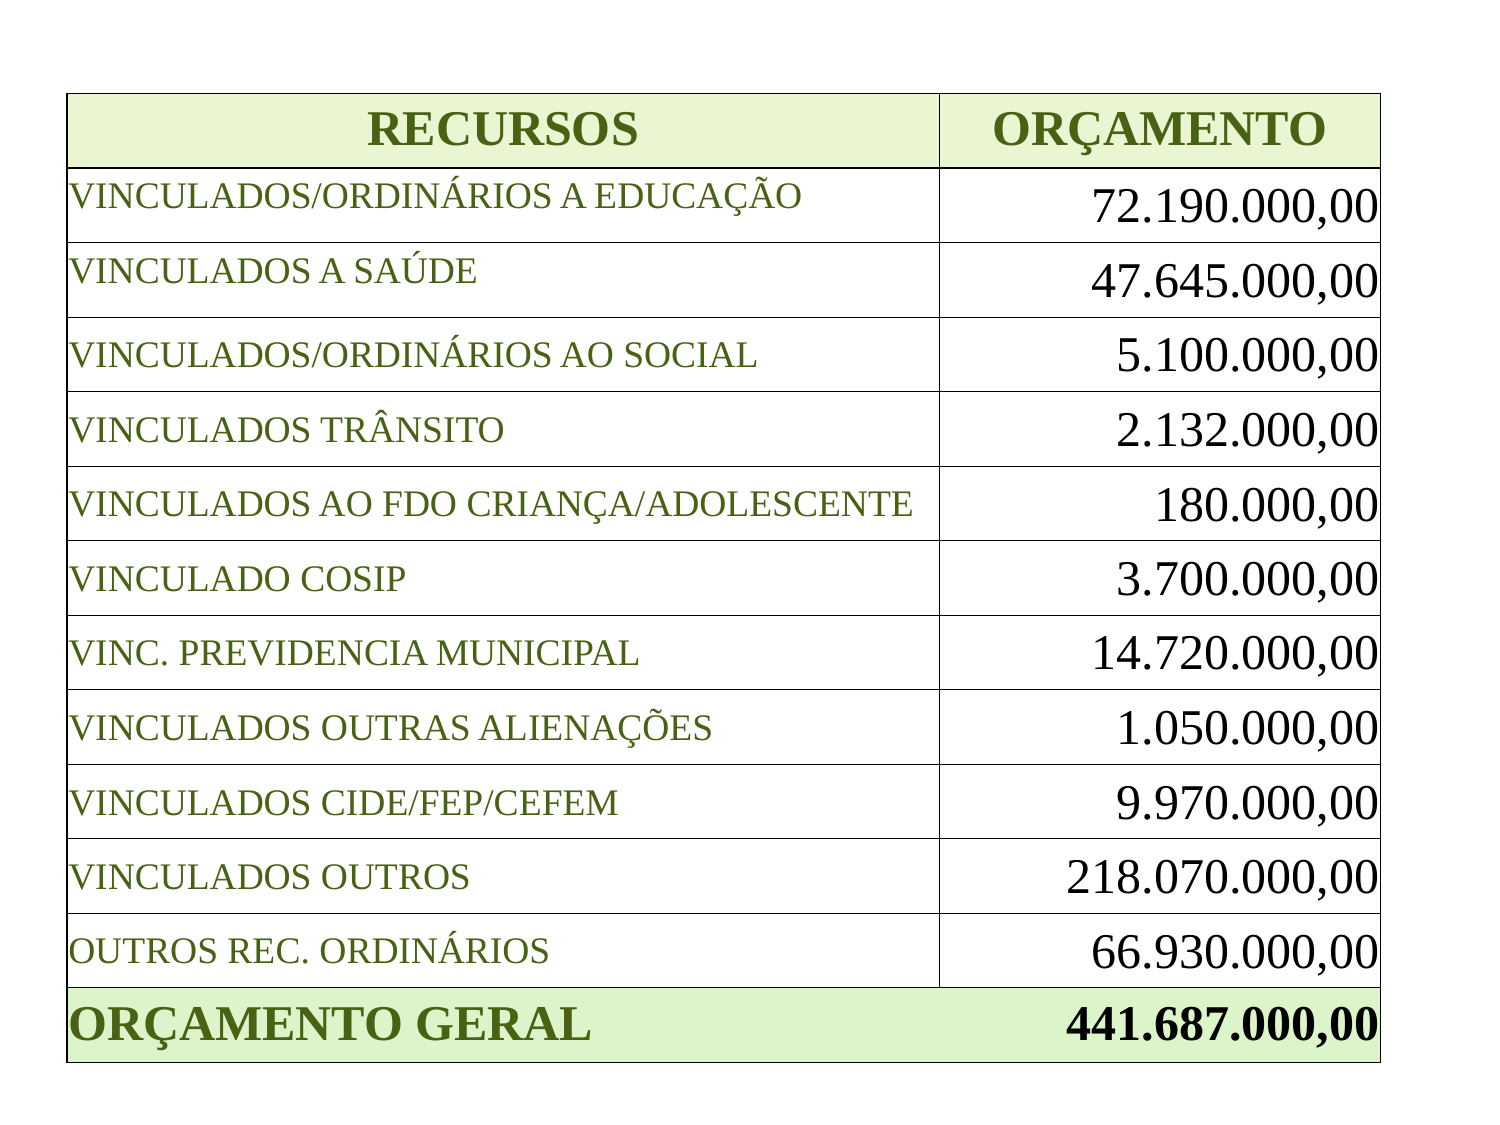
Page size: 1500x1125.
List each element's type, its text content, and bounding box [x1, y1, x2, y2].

table_cell 9.970.000,00 [940, 765, 1380, 838]
table_cell 1.050.000,00 [940, 690, 1380, 764]
table_cell VINCULADOS/ORDINÁRIOS AO SOCIAL [68, 318, 939, 391]
table_header RECURSOS [68, 94, 939, 167]
table_cell 2.132.000,00 [940, 392, 1380, 466]
table_cell VINCULADOS OUTROS [68, 839, 939, 913]
table_cell ORÇAMENTO GERAL [68, 988, 939, 1062]
table_cell VINCULADOS CIDE/FEP/CEFEM [68, 765, 939, 838]
table_cell VINCULADO COSIP [68, 541, 939, 615]
table_cell VINCULADOS OUTRAS ALIENAÇÕES [68, 690, 939, 764]
table_cell 180.000,00 [940, 467, 1380, 540]
table_cell VINCULADOS A SAÚDE [68, 243, 939, 317]
table_cell 72.190.000,00 [940, 169, 1380, 242]
table_cell VINCULADOS TRÂNSITO [68, 392, 939, 466]
table_cell OUTROS REC. ORDINÁRIOS [68, 914, 939, 987]
table_cell 441.687.000,00 [939, 988, 1380, 1062]
table_cell 5.100.000,00 [940, 318, 1380, 391]
table_cell 47.645.000,00 [940, 243, 1380, 317]
table_cell VINCULADOS AO FDO CRIANÇA/ADOLESCENTE [68, 467, 939, 540]
table_cell VINCULADOS/ORDINÁRIOS A EDUCAÇÃO [68, 169, 939, 242]
table_cell 218.070.000,00 [940, 839, 1380, 913]
table_cell 14.720.000,00 [940, 616, 1380, 689]
table_cell 3.700.000,00 [940, 541, 1380, 615]
table_cell VINC. PREVIDENCIA MUNICIPAL [68, 616, 939, 689]
table_header ORÇAMENTO [940, 94, 1380, 167]
table_cell 66.930.000,00 [940, 914, 1380, 987]
